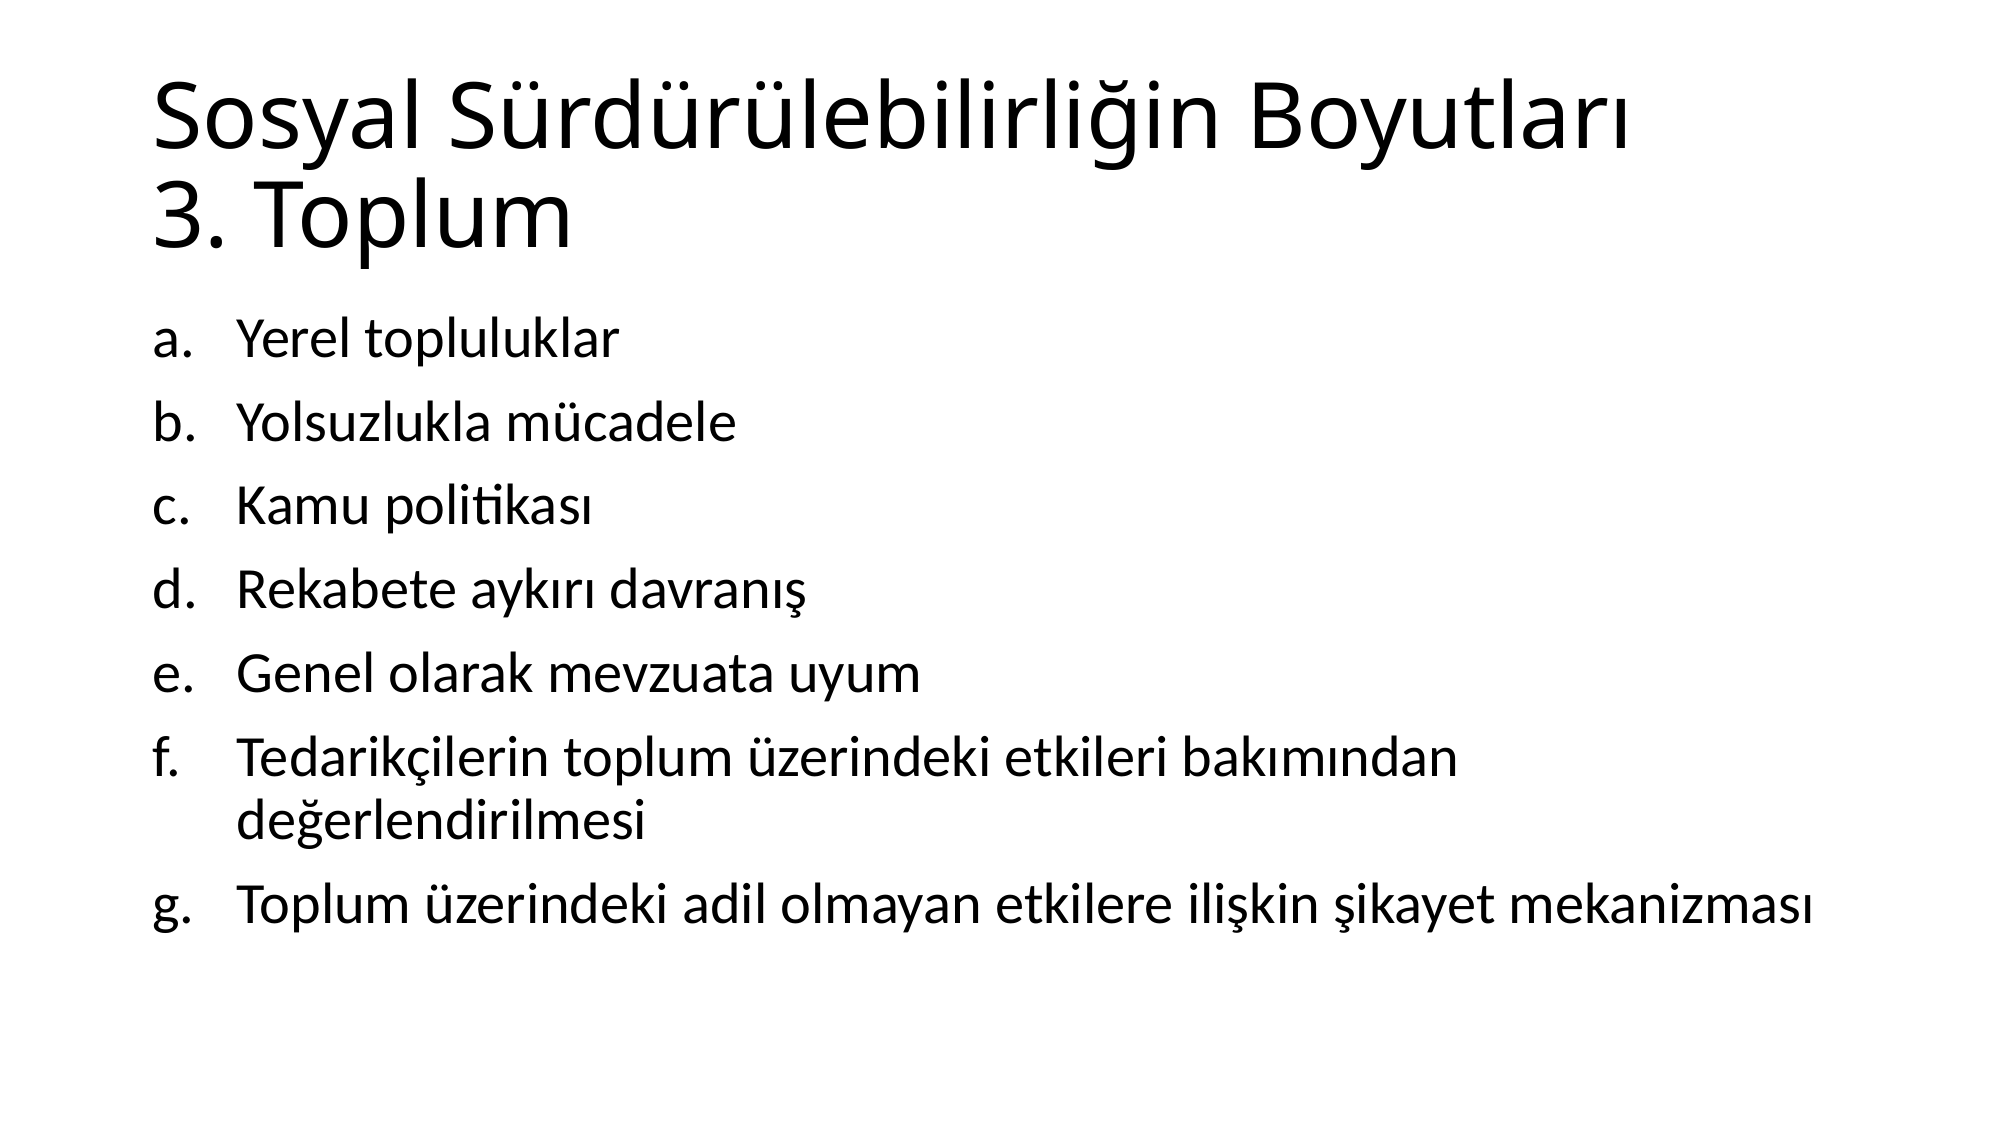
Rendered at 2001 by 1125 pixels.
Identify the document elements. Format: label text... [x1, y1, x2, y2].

list Yerel topluluklar Yolsuzlukla mücadele Kamu politikası Rekabete aykırı davranış Genel olarak mevzuata uyum Tedarikçilerin toplum üzerindeki etkileri bakımından değerlendirilmesi Toplum üzerindeki adil olmayan etkilere ilişkin şikayet mekanizması [137, 299, 1863, 1014]
title Sosyal Sürdürülebilirliğin Boyutları 3. Toplum [137, 59, 1863, 278]
